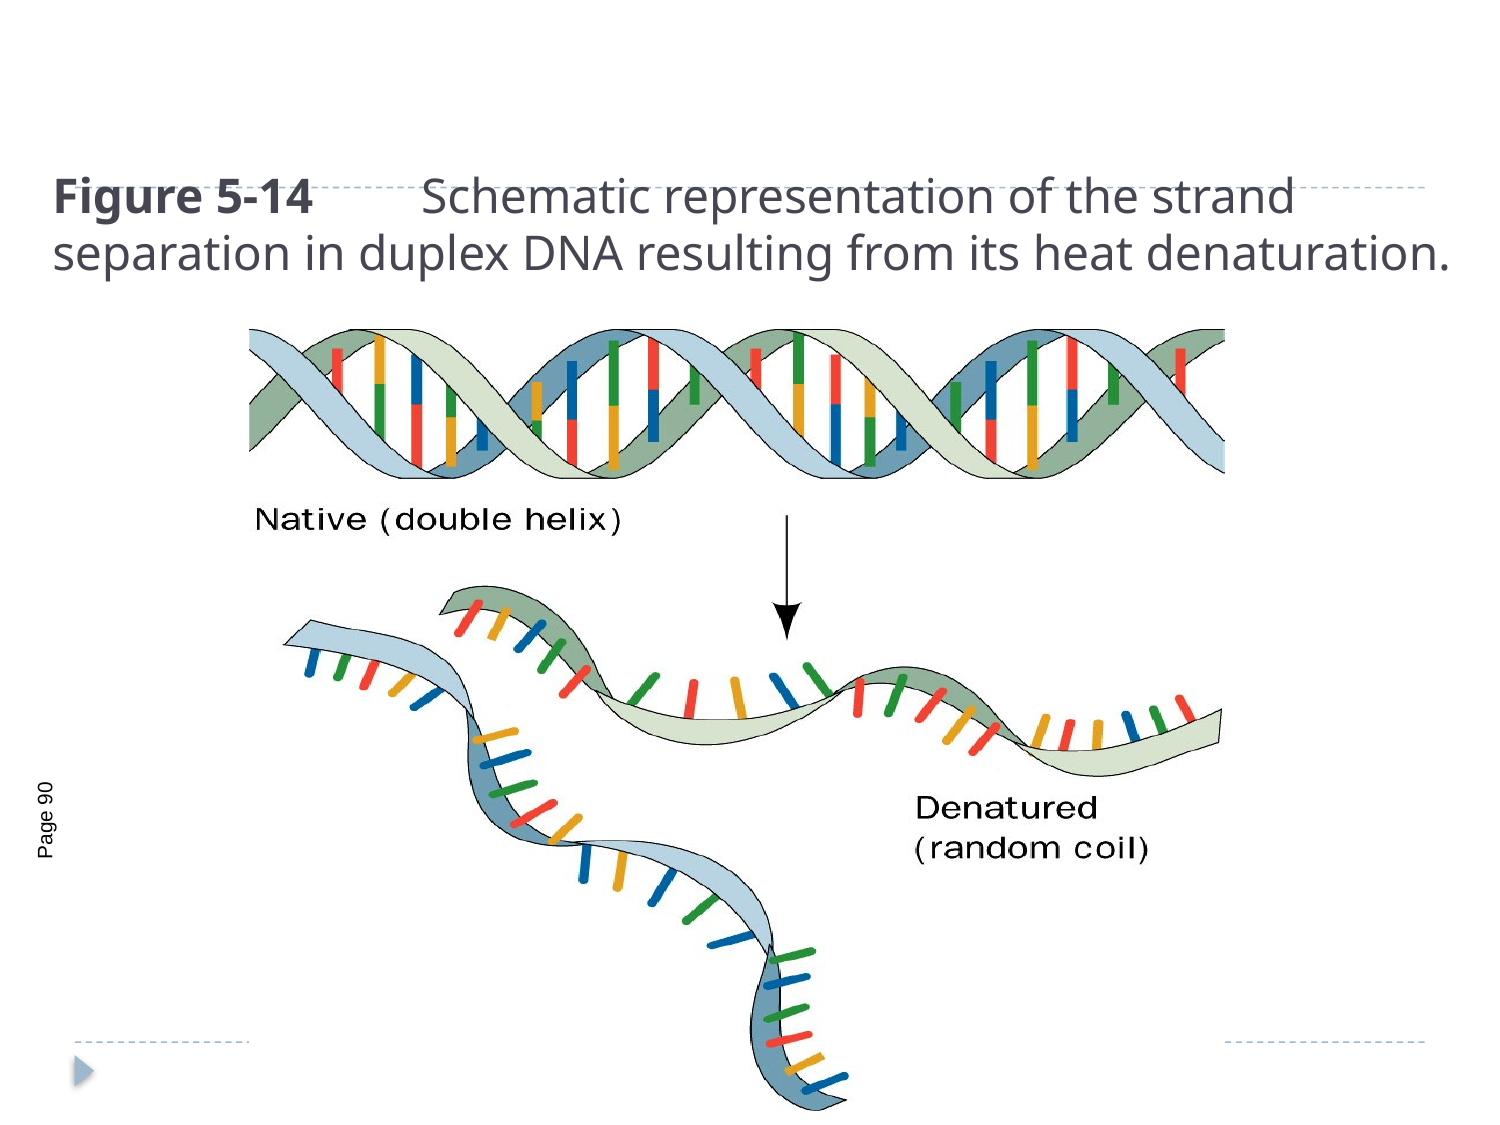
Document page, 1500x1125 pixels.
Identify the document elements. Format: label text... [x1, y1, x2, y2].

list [249, 329, 1226, 1111]
text_box Page 90 [23, 767, 64, 874]
title Figure 5-14 Schematic representation of the strand separation in duplex DNA resulting from its heat denaturation. [37, 99, 1475, 288]
